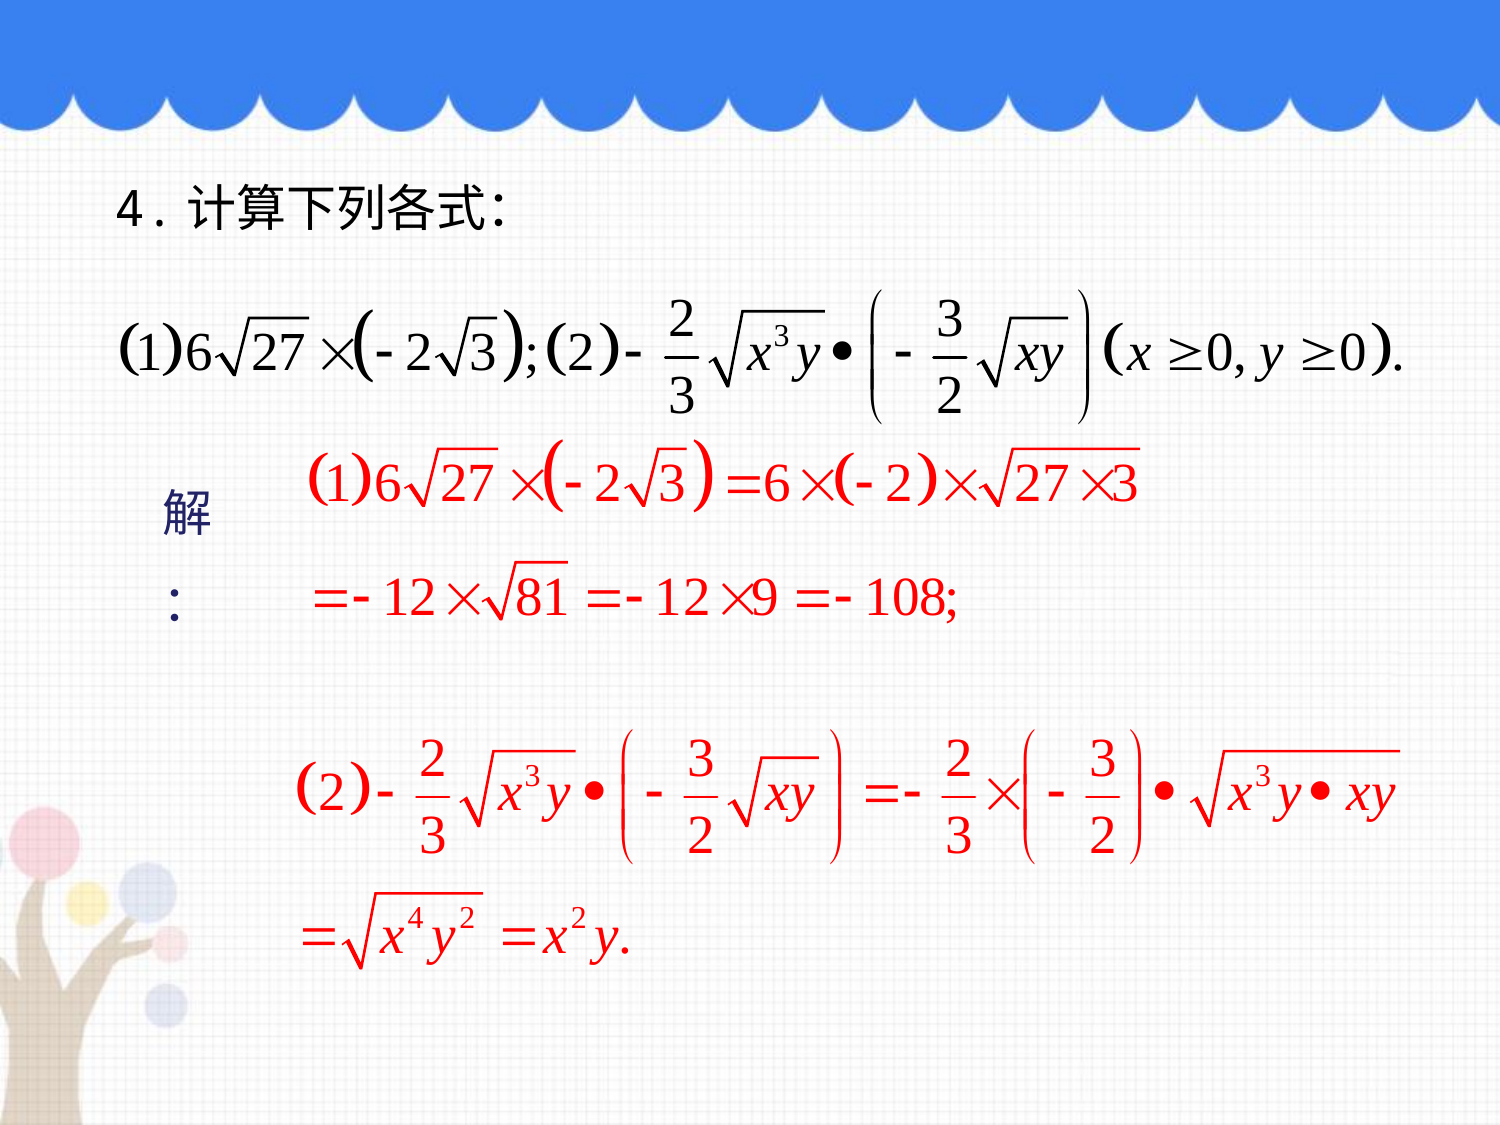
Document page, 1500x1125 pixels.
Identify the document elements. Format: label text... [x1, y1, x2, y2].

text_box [301, 432, 1151, 635]
text_box 解： [147, 444, 261, 639]
text_box 4.计算下列各式： [99, 168, 939, 244]
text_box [289, 716, 1410, 983]
picture [0, 0, 1500, 1125]
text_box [111, 279, 1411, 436]
